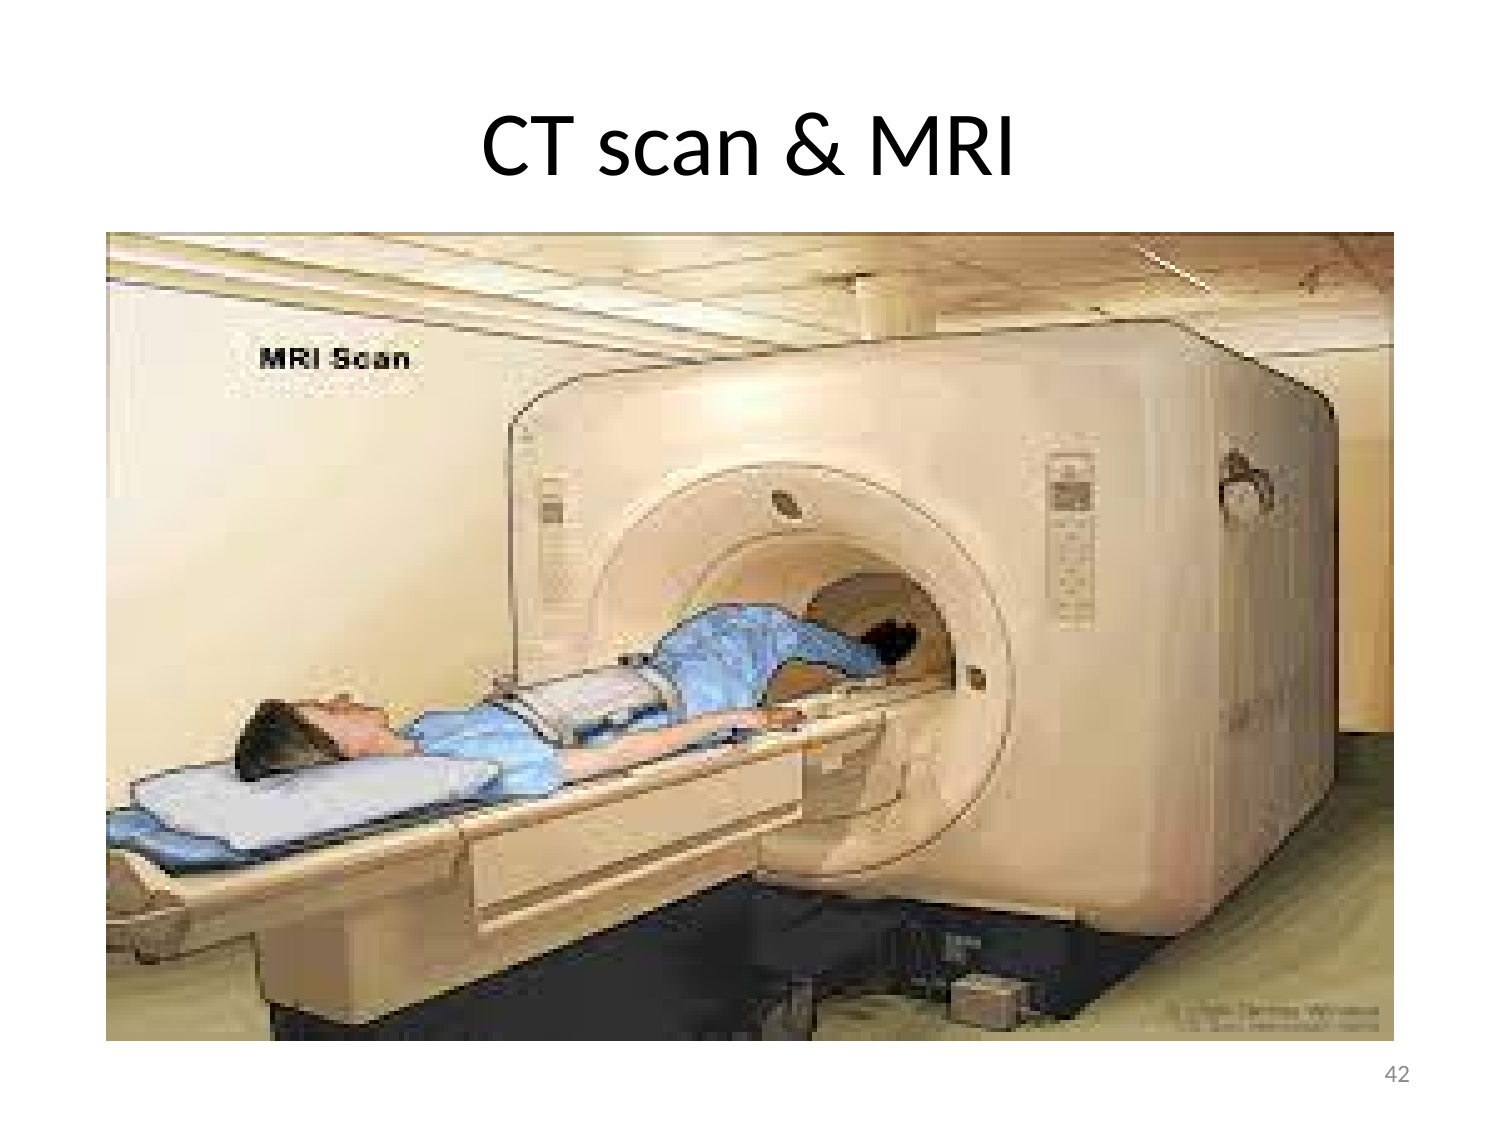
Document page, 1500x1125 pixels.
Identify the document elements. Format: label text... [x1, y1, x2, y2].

slide_number 42 [1074, 1042, 1425, 1103]
title CT scan & MRI [75, 45, 1425, 233]
picture [105, 232, 1394, 1041]
